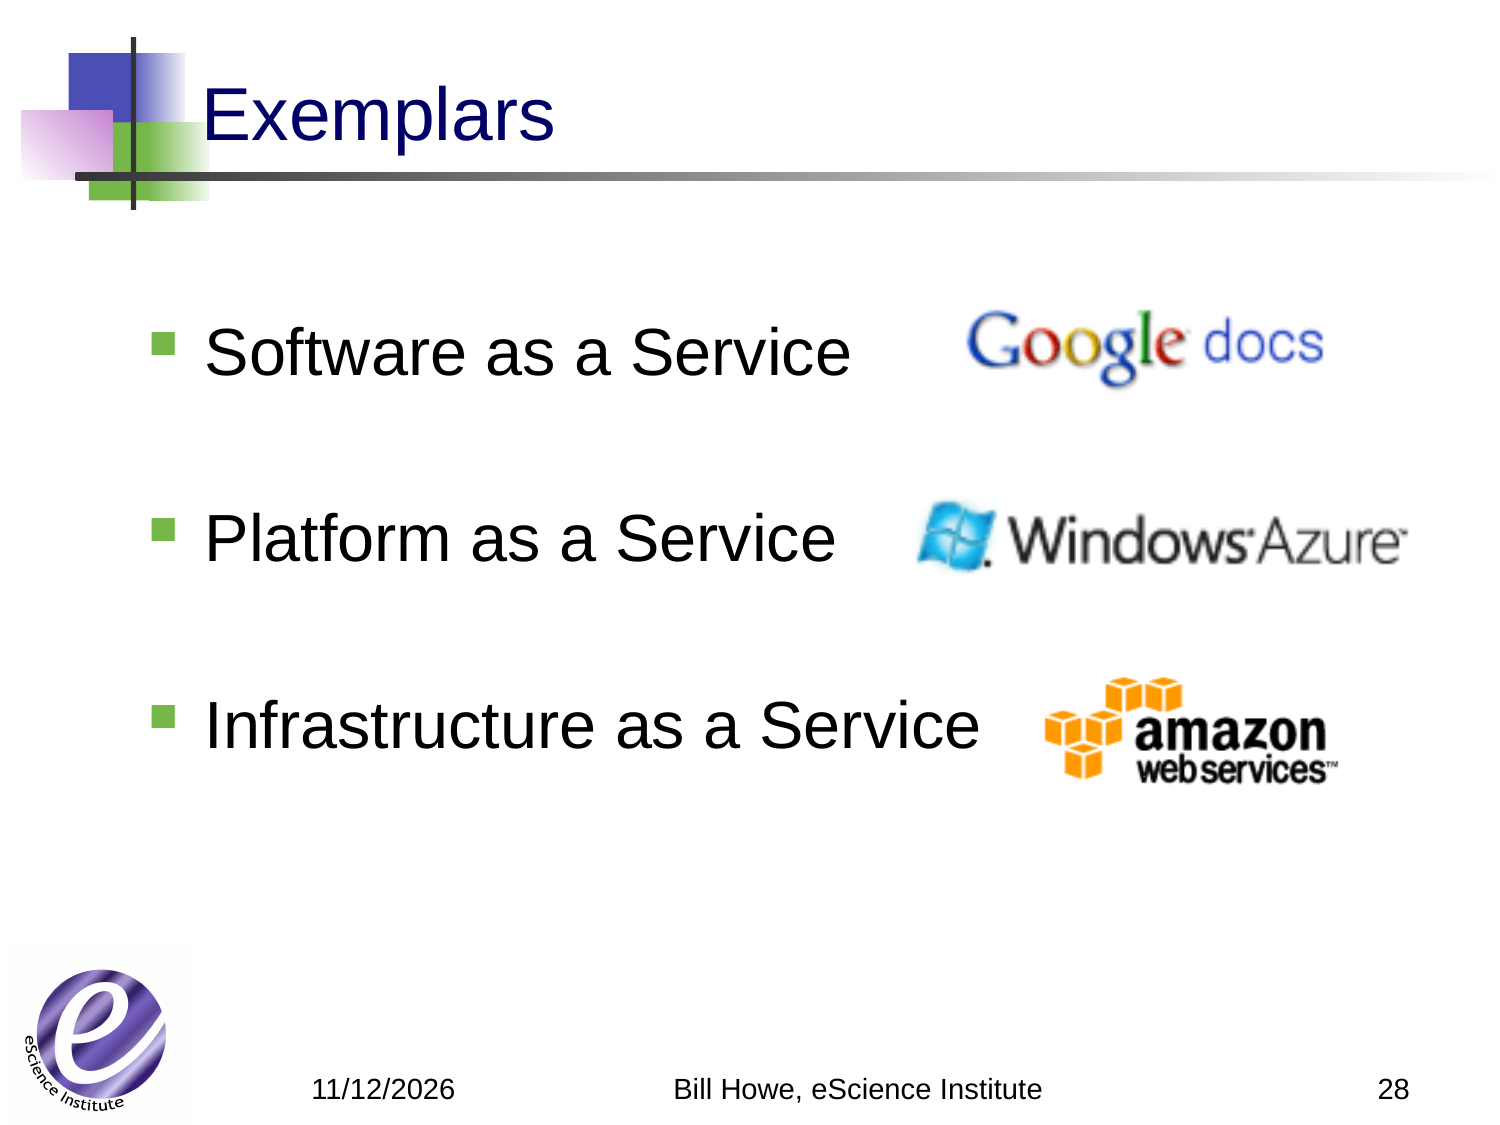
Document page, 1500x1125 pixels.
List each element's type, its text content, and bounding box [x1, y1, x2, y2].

slide_number 28 [1112, 1040, 1425, 1113]
picture [898, 488, 1432, 603]
picture [1033, 666, 1349, 801]
picture [6, 945, 192, 1125]
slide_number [296, 1040, 609, 1113]
footer Bill Howe, eScience Institute [620, 1040, 1096, 1113]
list Software as a Service Platform as a Service Infrastructure as a Service [133, 301, 1447, 1040]
picture [959, 287, 1335, 399]
title Exemplars [186, 52, 1466, 163]
